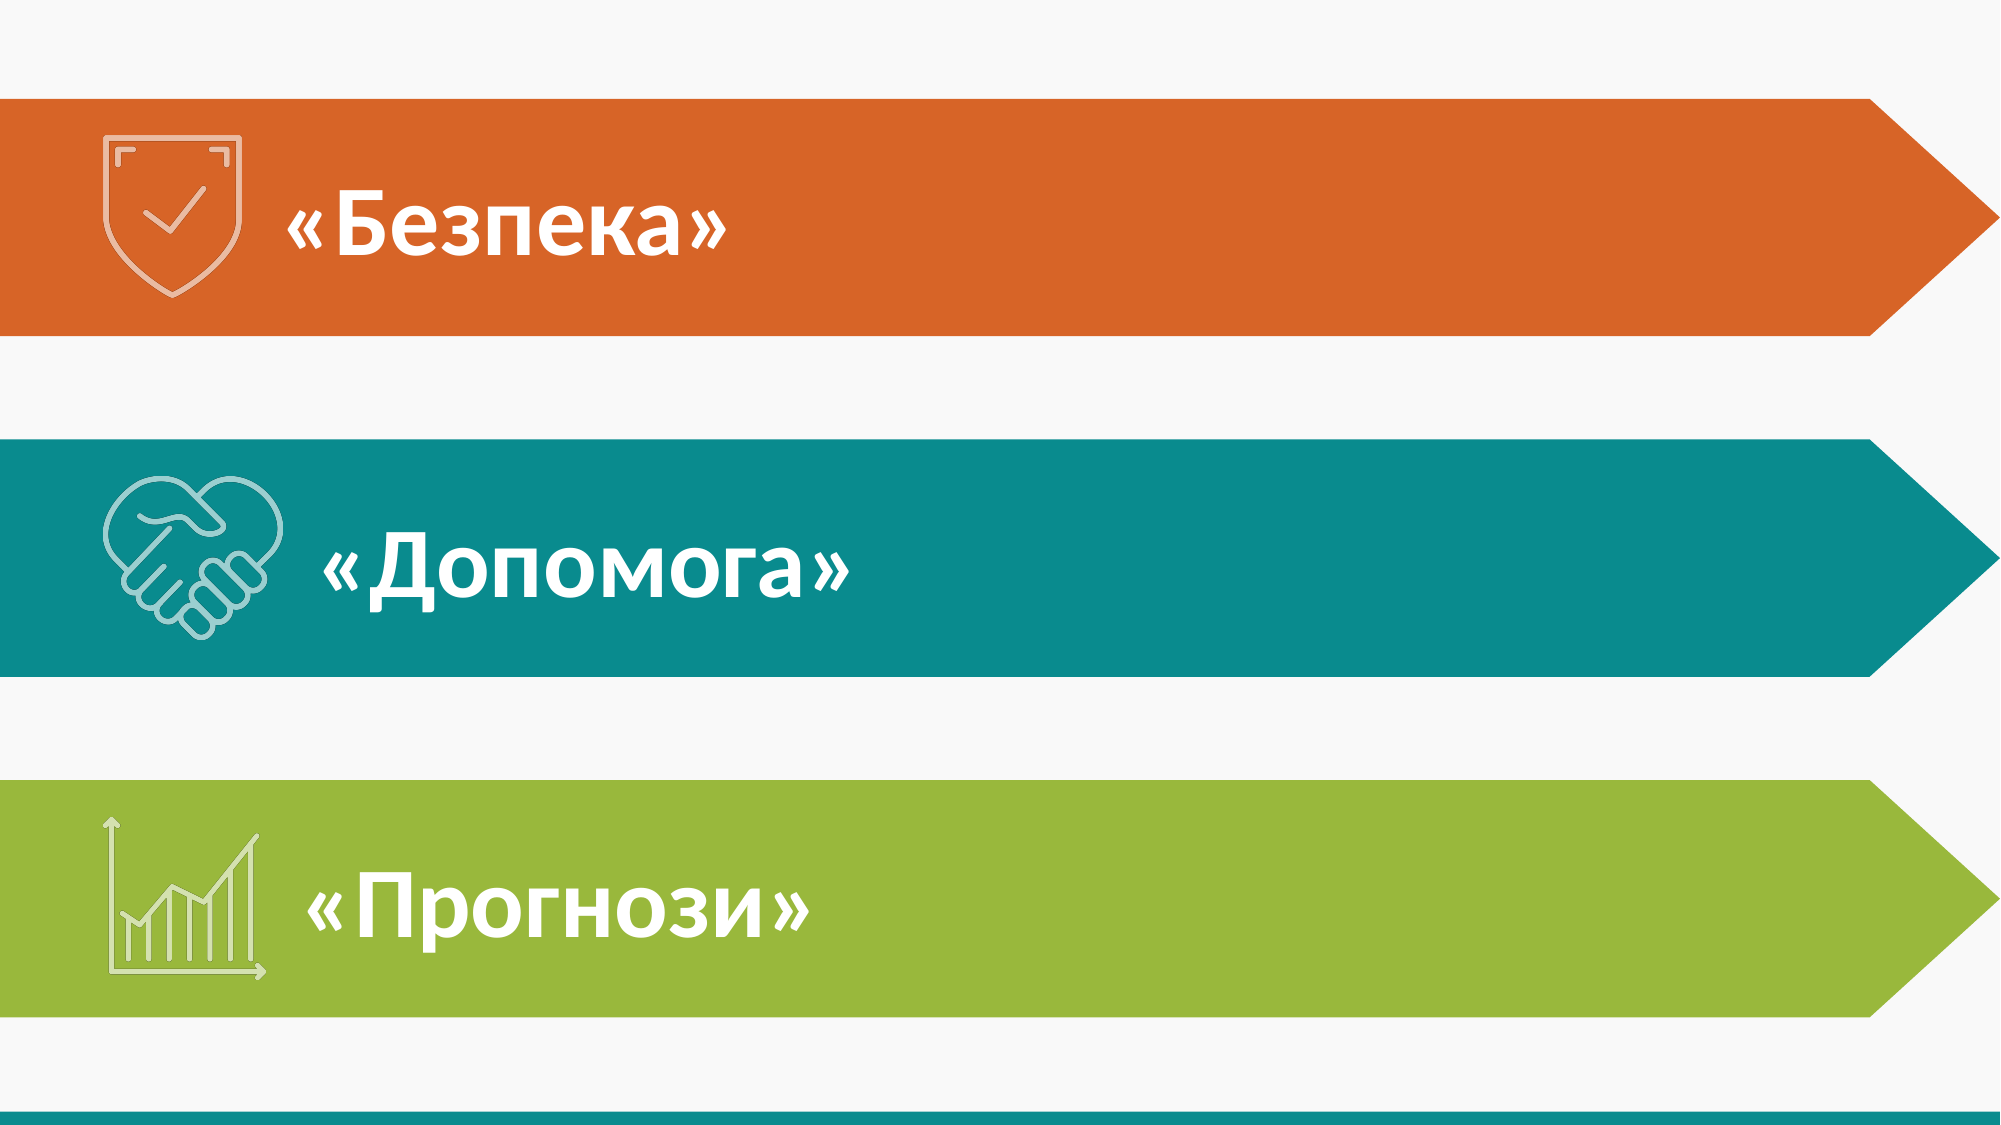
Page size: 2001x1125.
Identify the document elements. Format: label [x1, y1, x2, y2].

text_box [0, 439, 2000, 677]
text_box [0, 98, 2000, 337]
text_box [0, 779, 2000, 1018]
